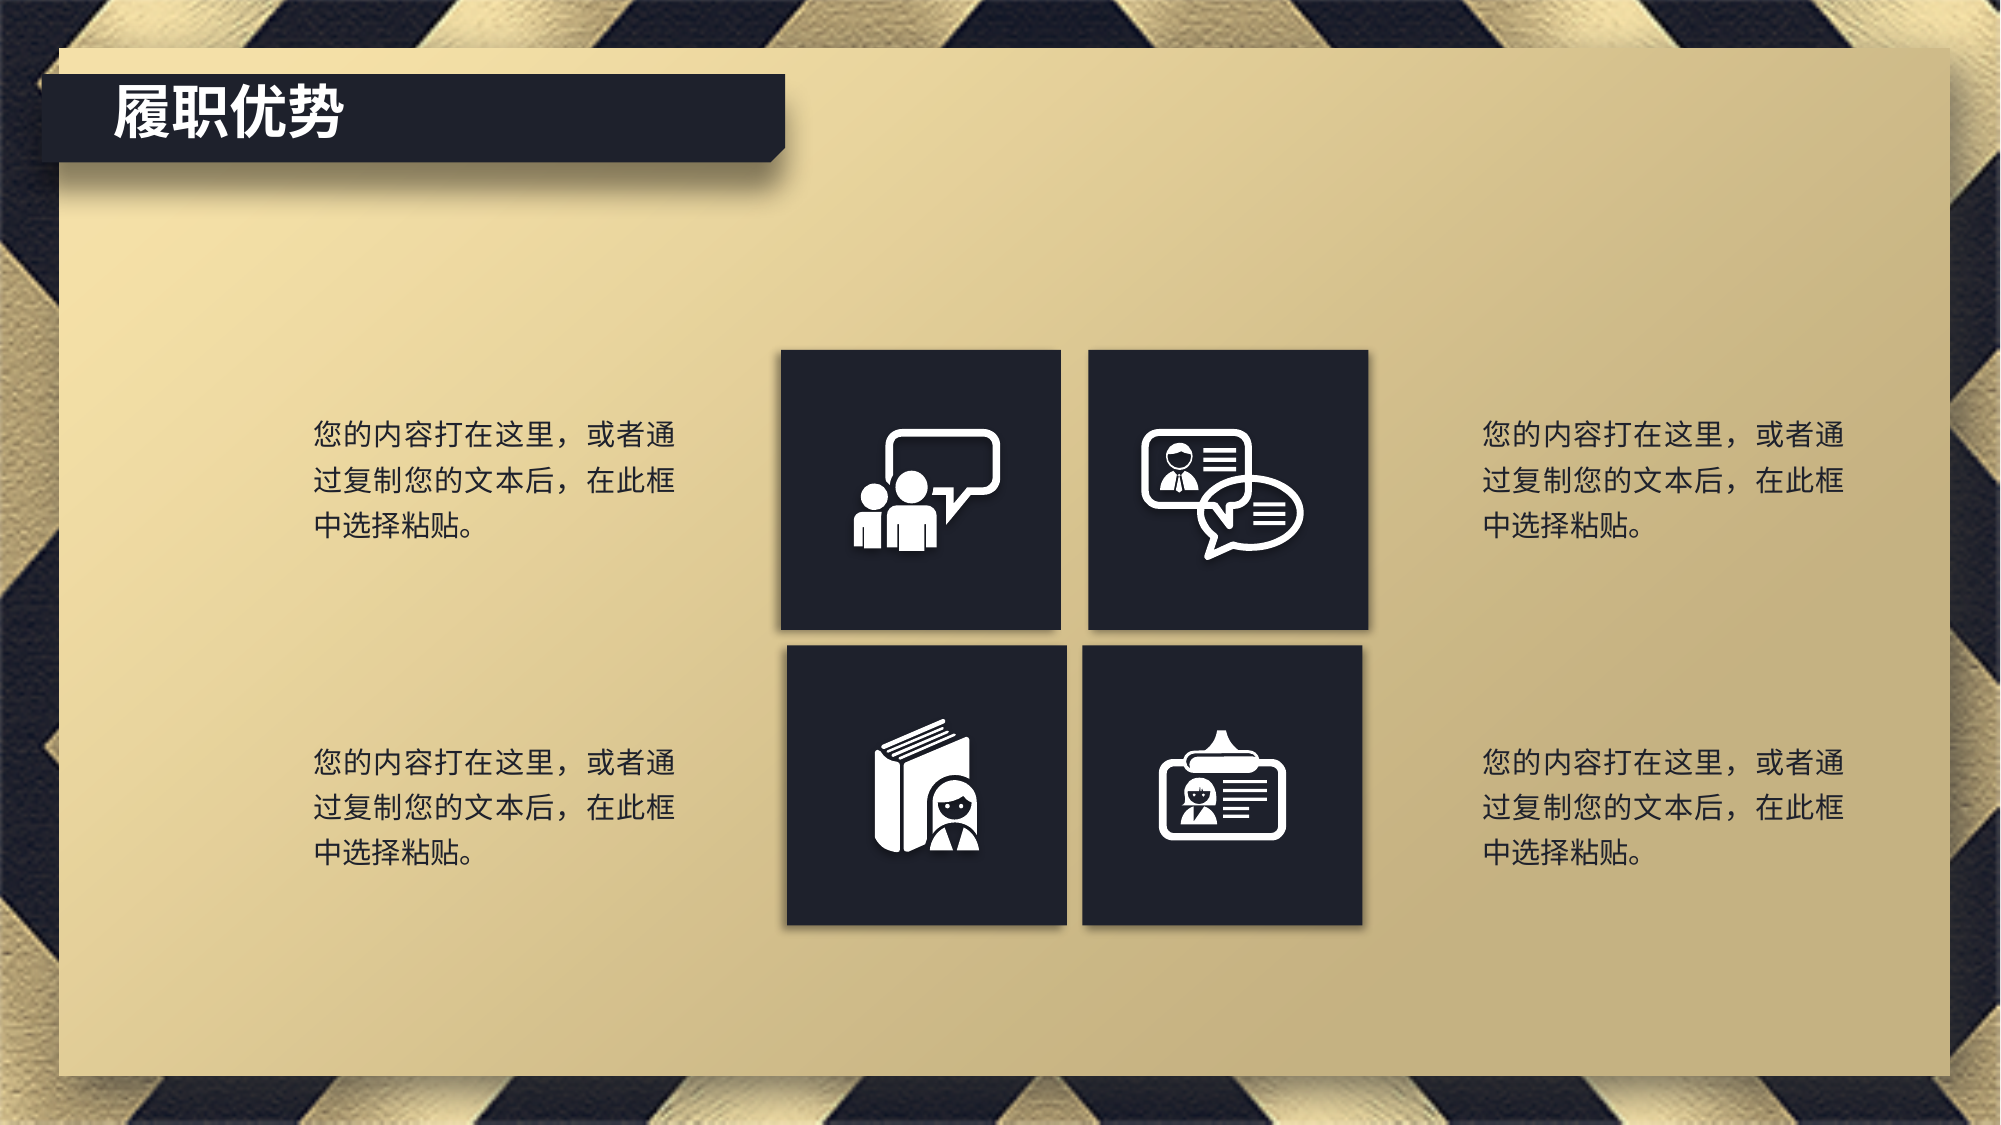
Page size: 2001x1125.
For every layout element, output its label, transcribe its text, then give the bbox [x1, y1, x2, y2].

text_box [1158, 730, 1287, 841]
text_box 您的内容打在这里，或者通过复制您的文本后，在此框中选择粘贴。 [293, 395, 697, 553]
text_box [903, 736, 970, 852]
picture [0, 0, 2001, 1125]
text_box 您的内容打在这里，或者通过复制您的文本后，在此框中选择粘贴。 [1462, 723, 1866, 880]
text_box 履职优势 [98, 68, 362, 153]
text_box [787, 645, 1067, 926]
text_box [886, 505, 937, 551]
text_box [874, 749, 900, 853]
text_box [1141, 428, 1304, 560]
text_box [956, 827, 980, 851]
text_box [891, 730, 949, 757]
text_box 您的内容打在这里，或者通过复制您的文本后，在此框中选择粘贴。 [293, 723, 697, 880]
text_box [1082, 645, 1363, 926]
text_box [853, 483, 888, 549]
text_box [885, 428, 1001, 525]
text_box 您的内容打在这里，或者通过复制您的文本后，在此框中选择粘贴。 [1462, 395, 1866, 553]
text_box [781, 349, 1061, 630]
text_box [898, 733, 956, 760]
text_box [932, 780, 977, 835]
text_box [881, 719, 946, 753]
text_box [1088, 349, 1369, 630]
